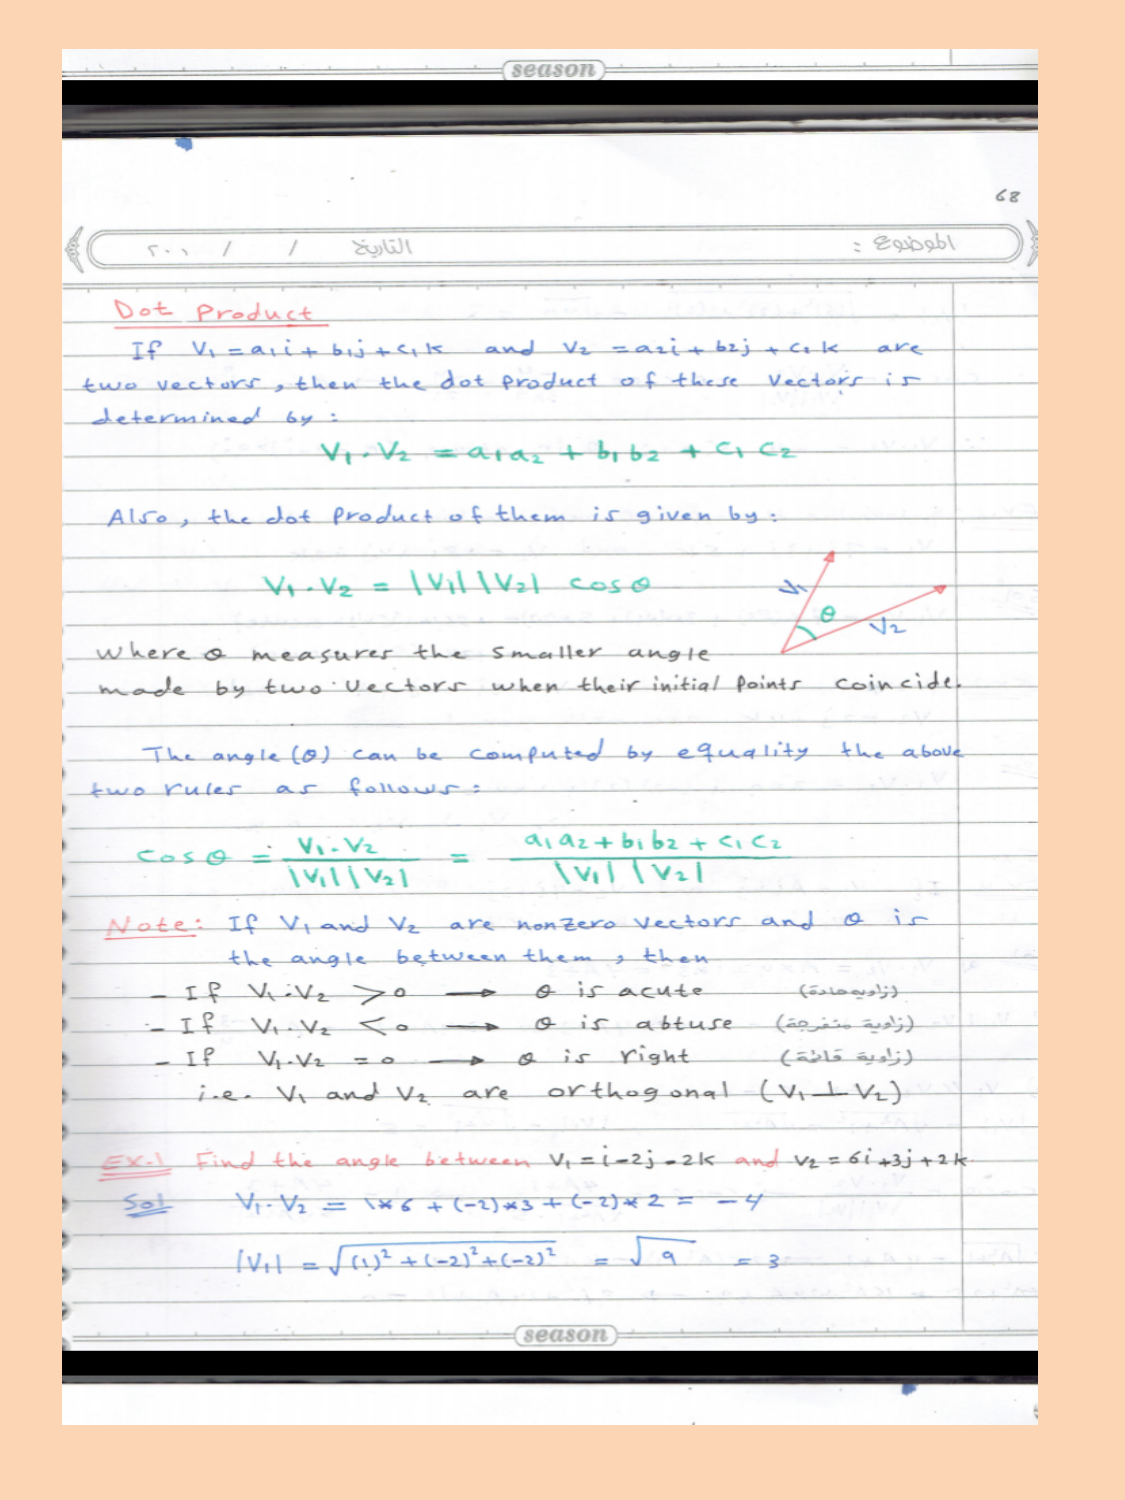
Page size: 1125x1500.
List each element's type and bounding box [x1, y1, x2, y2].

list [62, 49, 1038, 1426]
